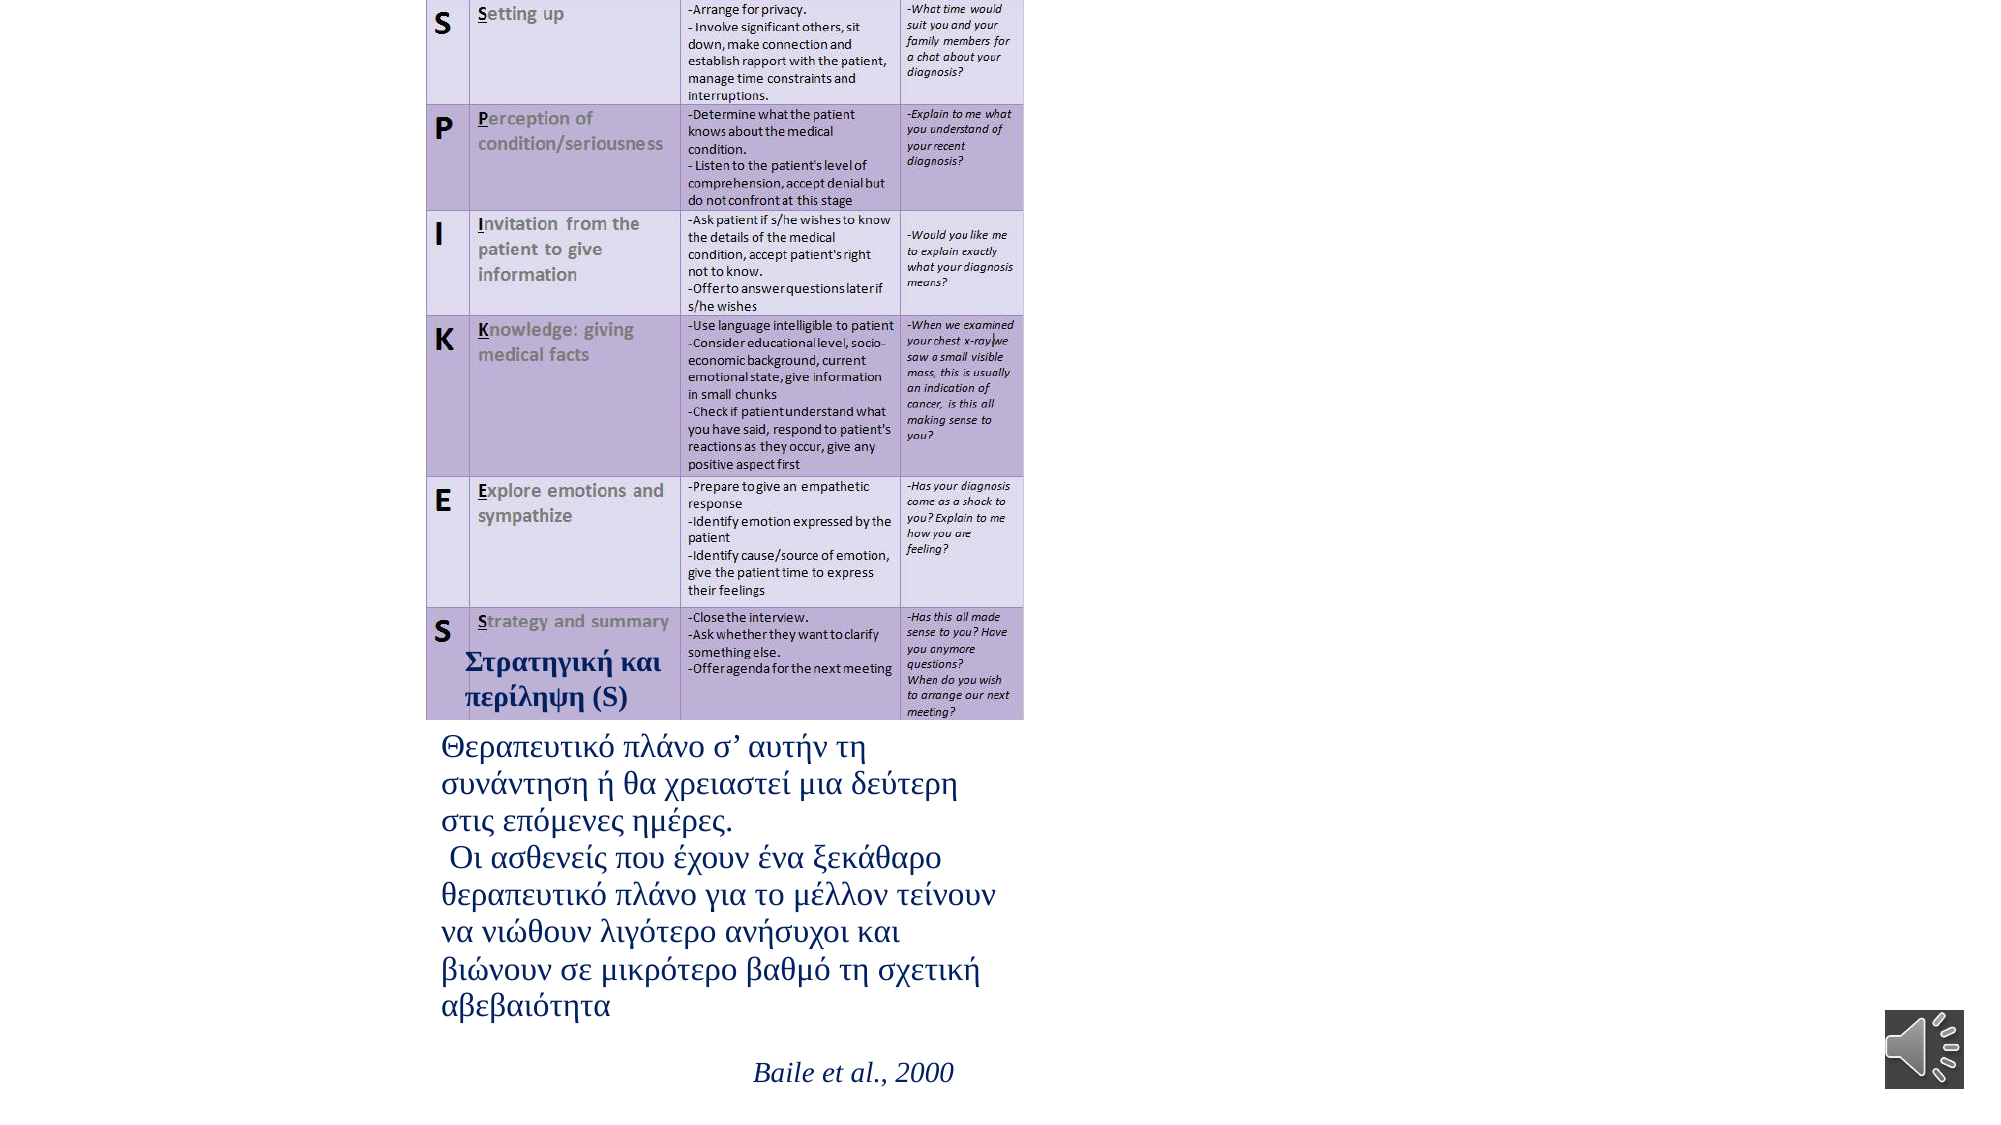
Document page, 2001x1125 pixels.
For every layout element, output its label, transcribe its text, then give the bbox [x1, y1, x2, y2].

picture [425, 0, 1024, 721]
table_header Θεραπευτικό πλάνο σ’ αυτήν τη συνάντηση ή θα χρειαστεί μια δεύτερη στις επόμενες ημέρες. Οι ασθενείς που έχουν ένα ξεκάθαρο θεραπευτικό πλάνο για το μέλλον τείνουν να νιώθουν λιγότερο ανήσυχοι και βιώνουν σε μικρότερο βαθμό τη σχετική αβεβαιότητα Baile et al., 2000 [427, 721, 1023, 1125]
picture [1884, 1009, 1965, 1090]
